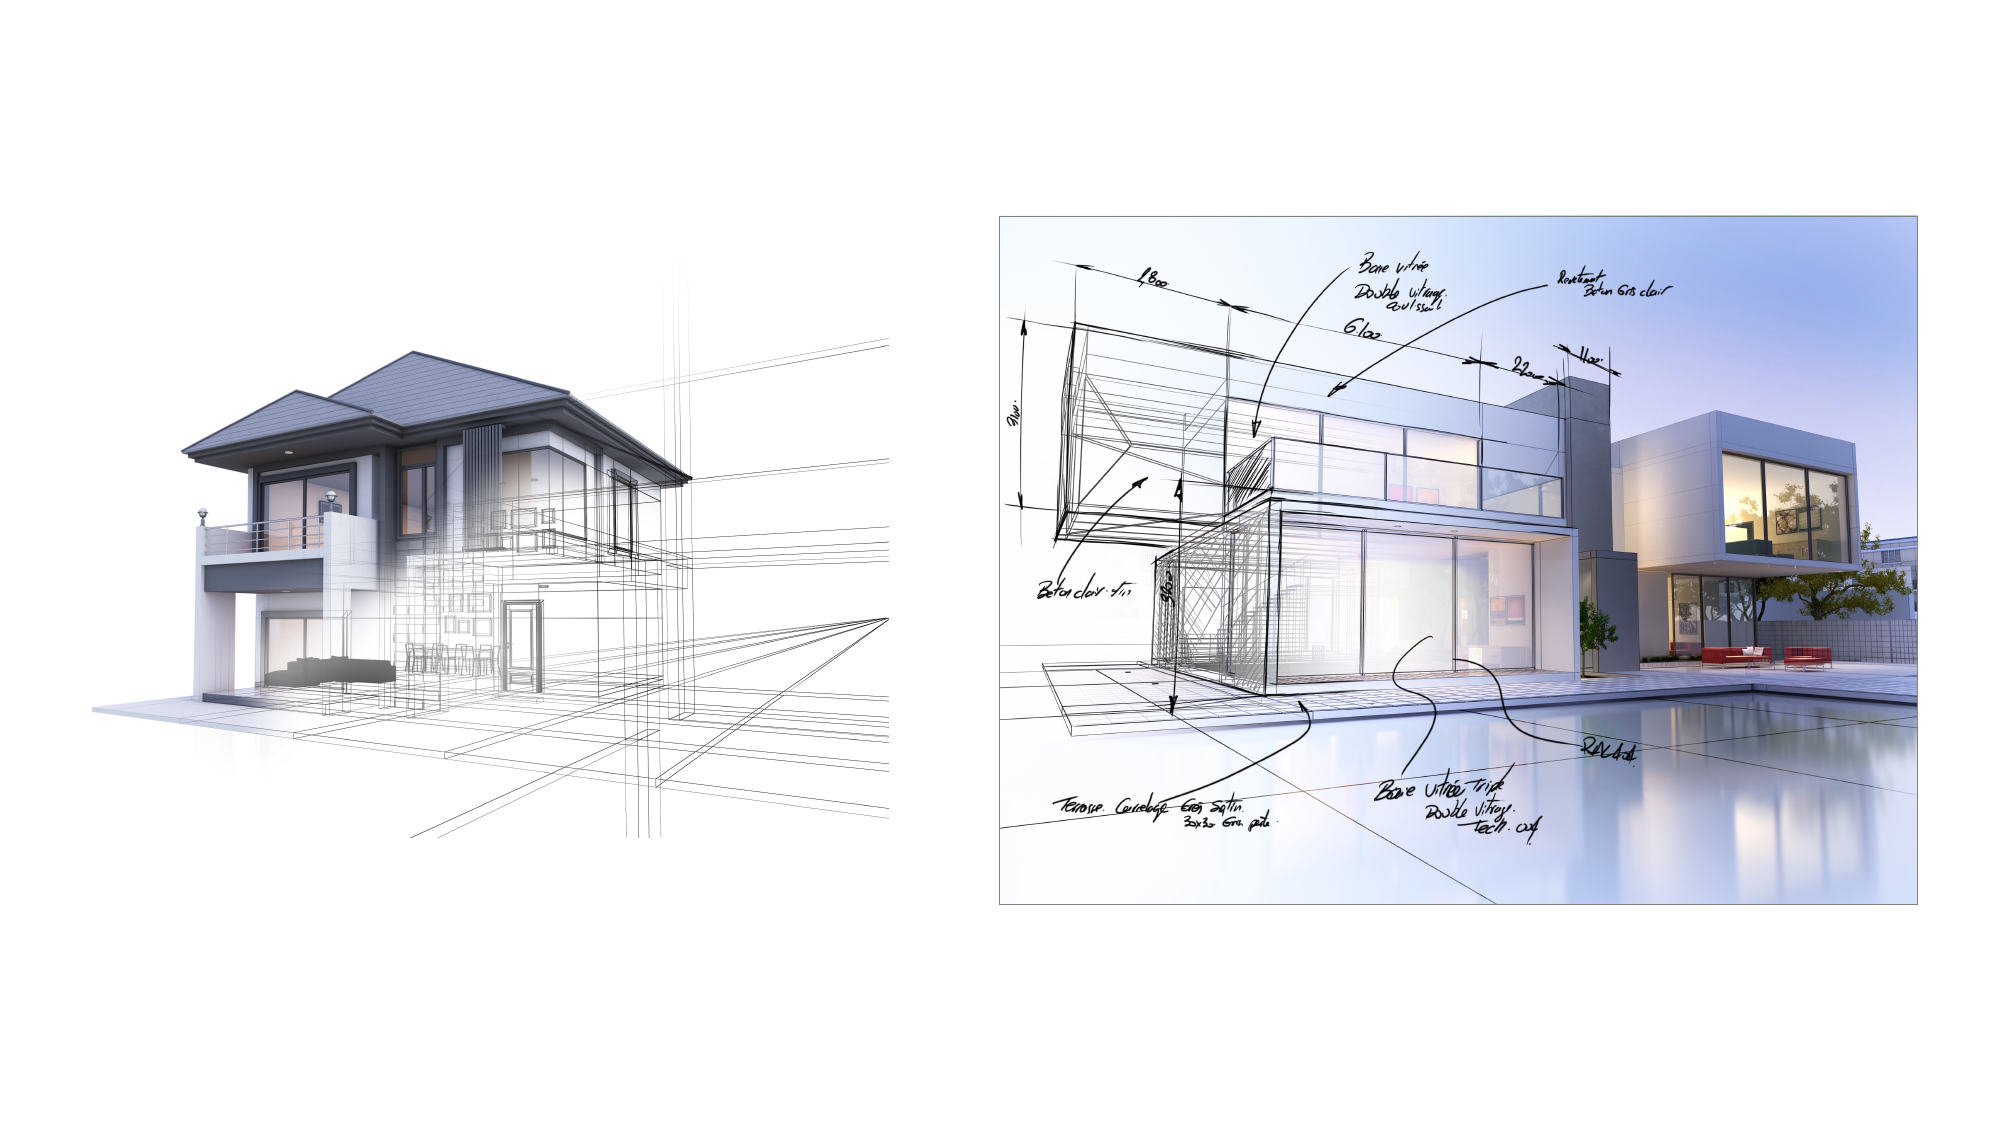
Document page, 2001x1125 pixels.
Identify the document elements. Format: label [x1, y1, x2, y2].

picture [0, 215, 889, 838]
picture [999, 215, 1918, 905]
